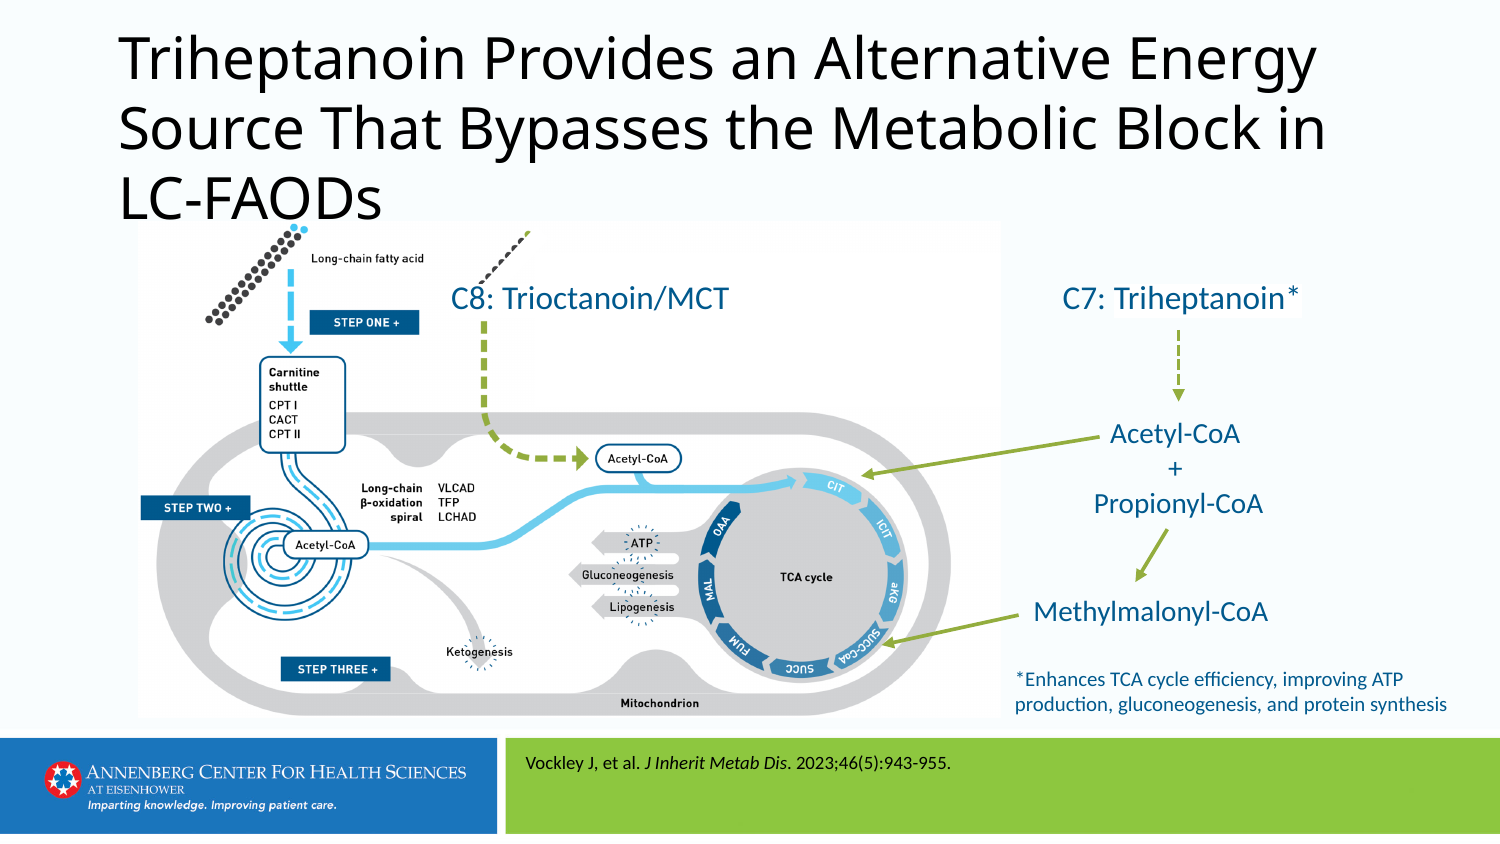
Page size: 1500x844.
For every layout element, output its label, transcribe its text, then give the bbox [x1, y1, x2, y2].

picture [0, 0, 1500, 844]
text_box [881, 615, 1019, 646]
text_box Vockley J, et al. J Inherit Metab Dis. 2023;46(5):943-955. [510, 743, 1490, 781]
title Triheptanoin Provides an Alternative Energy Source That Bypasses the Metabolic Block in LC-FAODs [103, 44, 1397, 208]
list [138, 222, 1001, 718]
text_box Methylmalonyl-CoA [1018, 585, 1316, 635]
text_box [1135, 529, 1168, 583]
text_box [860, 436, 1100, 477]
text_box *Enhances TCA cycle efficiency, improving ATP production, gluconeogenesis, and protein synthesis [1000, 658, 1494, 724]
text_box C7: Triheptanoin* [1047, 268, 1359, 324]
text_box Acetyl-CoA + Propionyl-CoA [1001, 406, 1379, 527]
